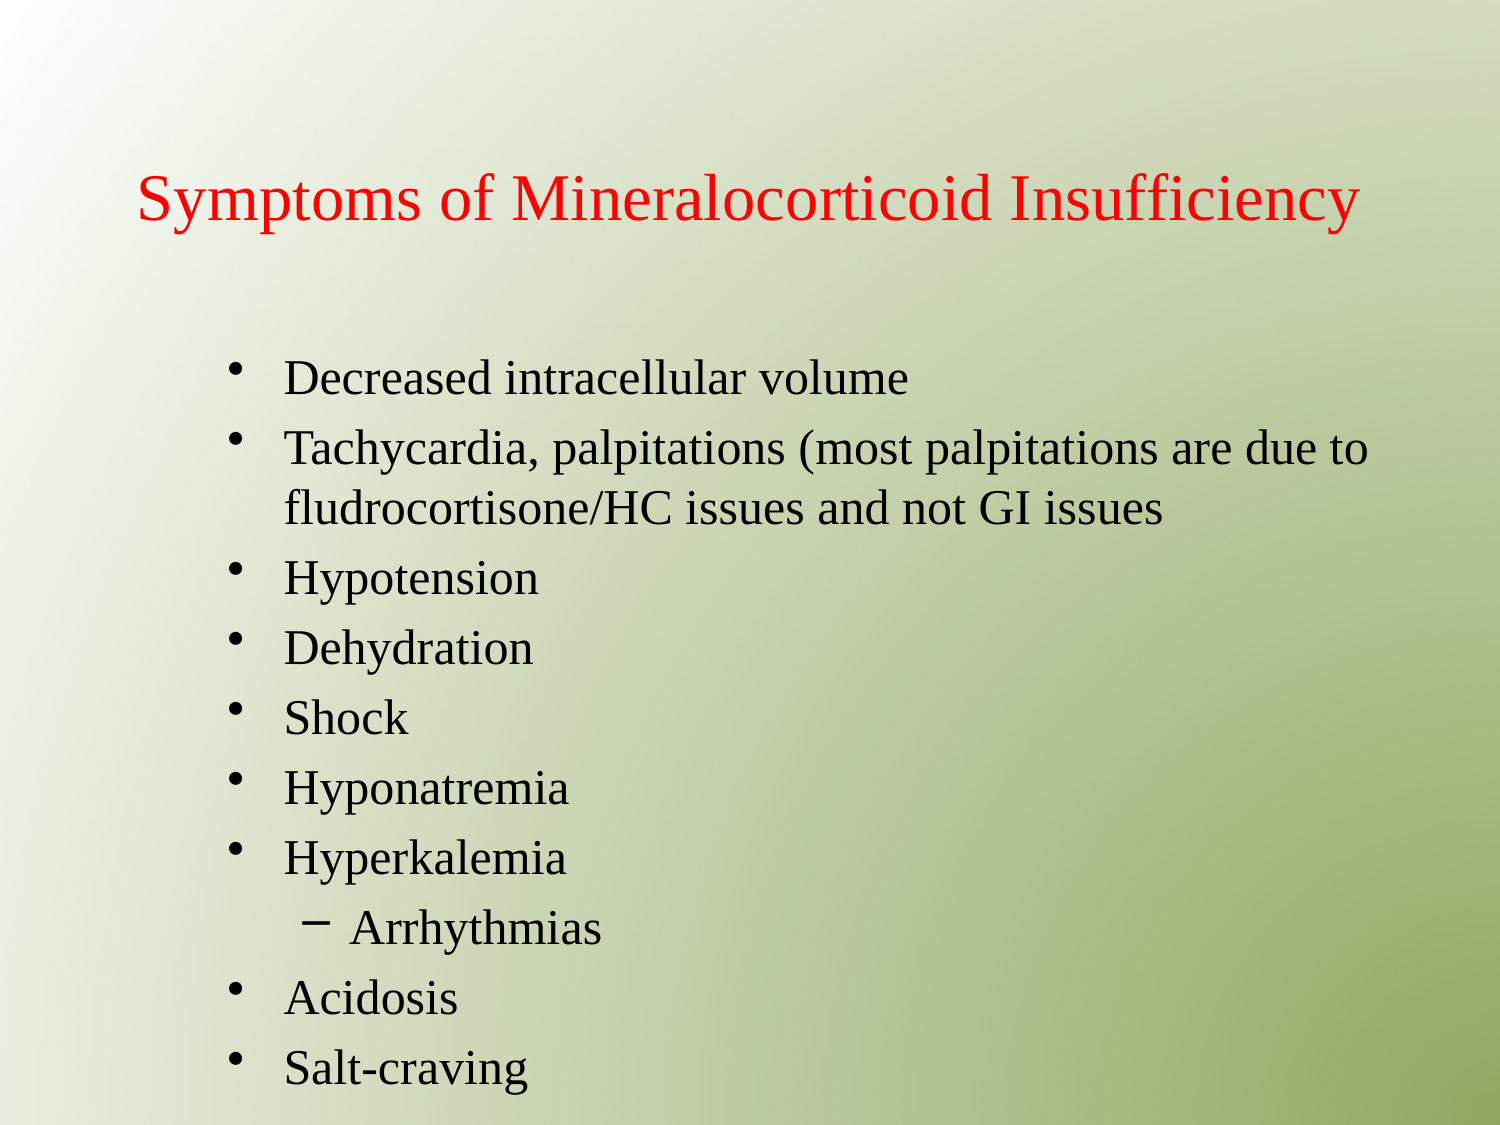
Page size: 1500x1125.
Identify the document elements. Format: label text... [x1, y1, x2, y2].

picture [0, 0, 1500, 1125]
text_box Decreased intracellular volume Tachycardia, palpitations (most palpitations are due to fludrocortisone/HC issues and not GI issues Hypotension Dehydration Shock Hyponatremia Hyperkalemia Arrhythmias Acidosis Salt-craving [212, 337, 1488, 1013]
text_box Symptoms of Mineralocorticoid Insufficiency [112, 99, 1388, 288]
